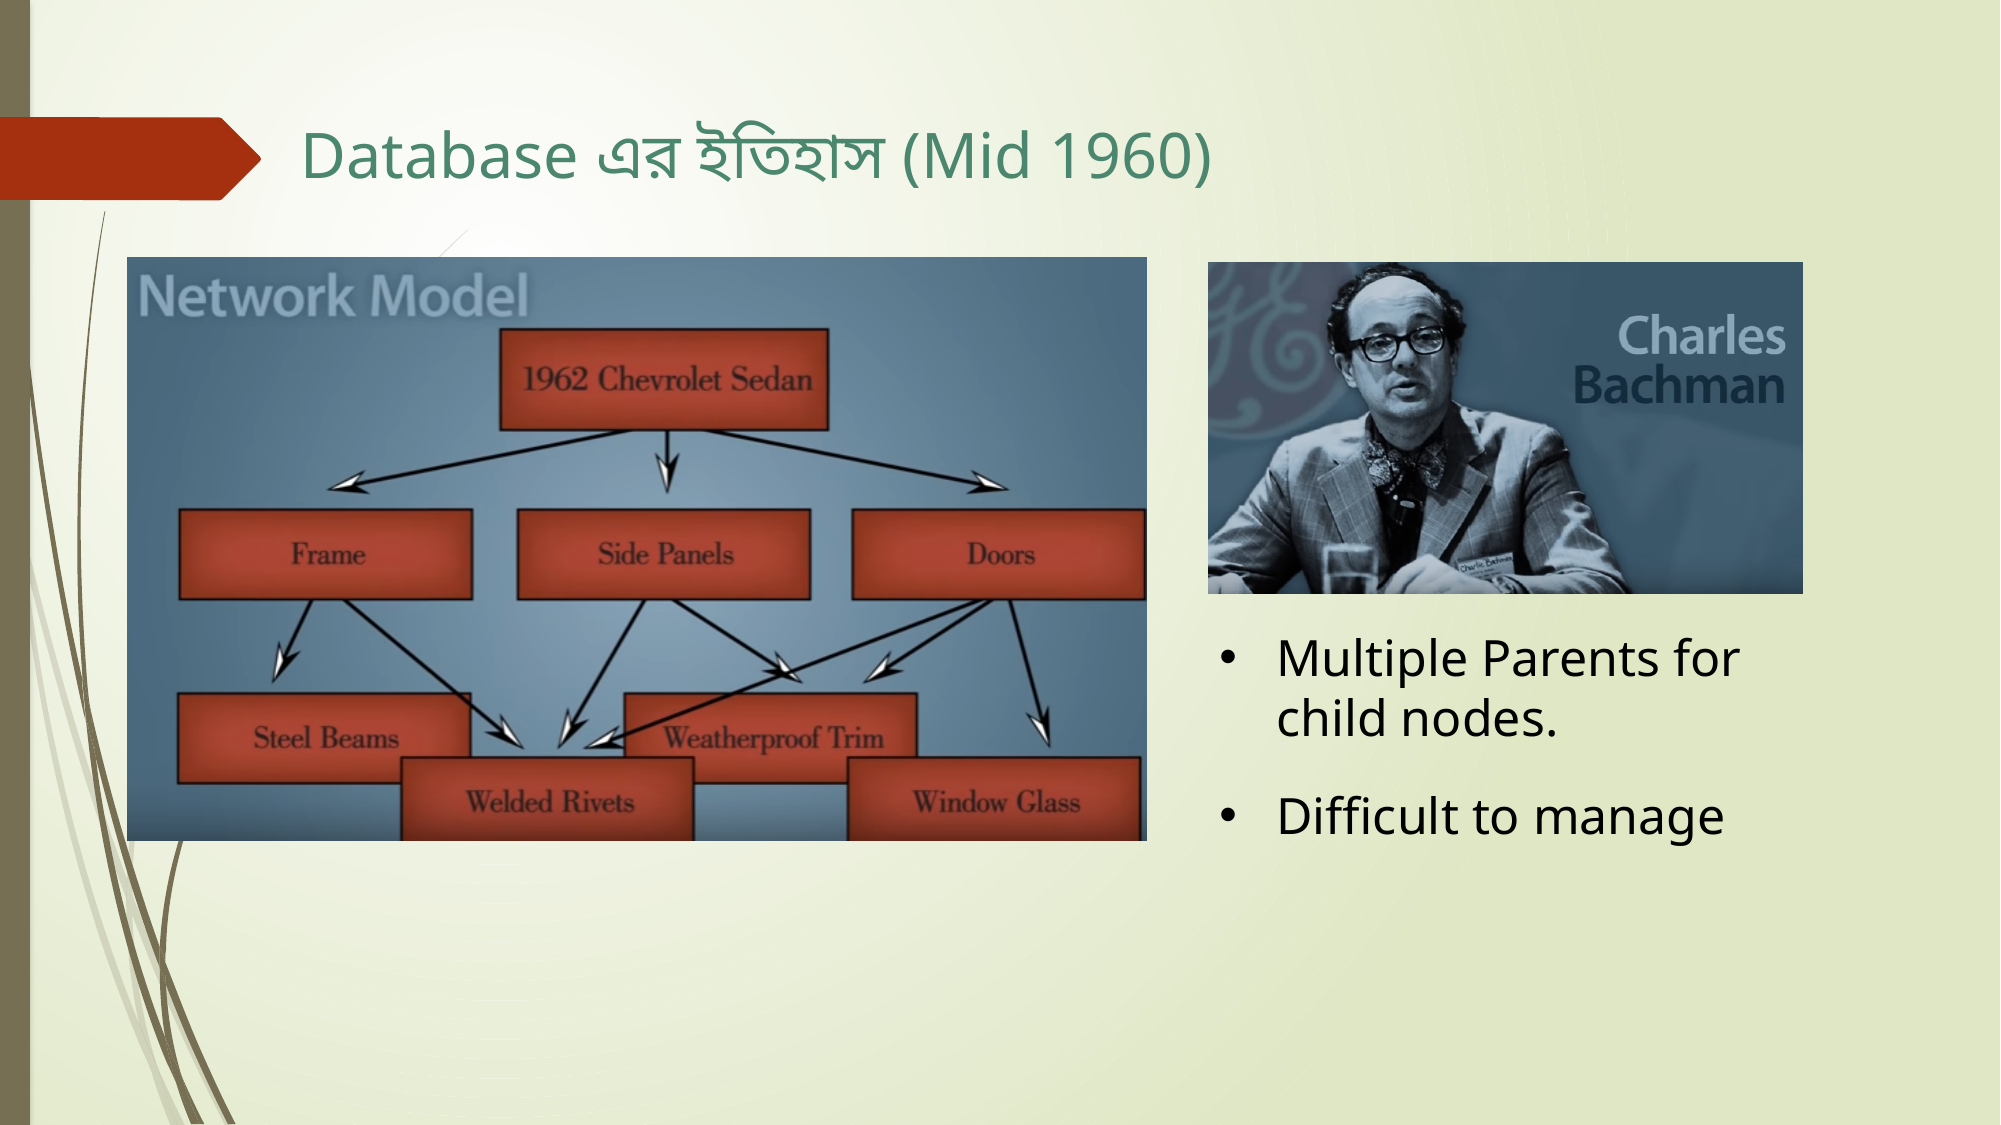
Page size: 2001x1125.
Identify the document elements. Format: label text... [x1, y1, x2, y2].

text_box Multiple Parents for child nodes. Difficult to manage [1204, 619, 1875, 896]
title Database এর ইতিহাস (Mid 1960) [285, 108, 1622, 200]
picture [1208, 261, 1803, 594]
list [127, 257, 1147, 842]
